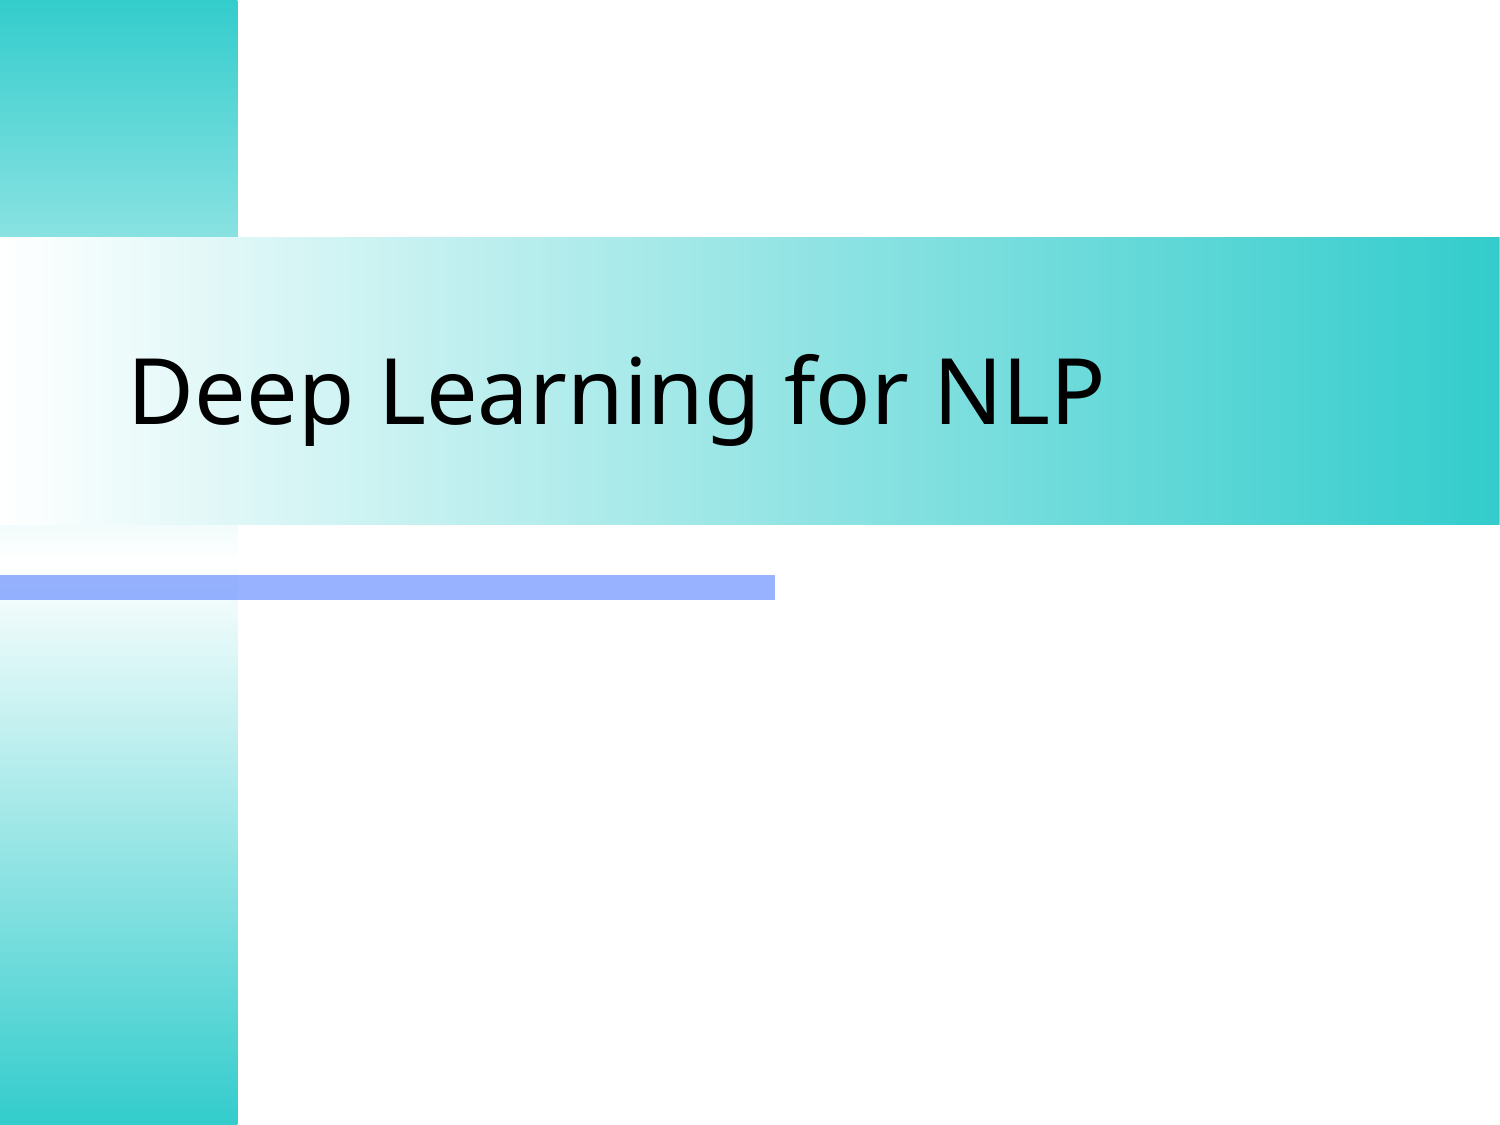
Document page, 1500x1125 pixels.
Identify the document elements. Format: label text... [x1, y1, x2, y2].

title Deep Learning for NLP [112, 274, 1388, 501]
